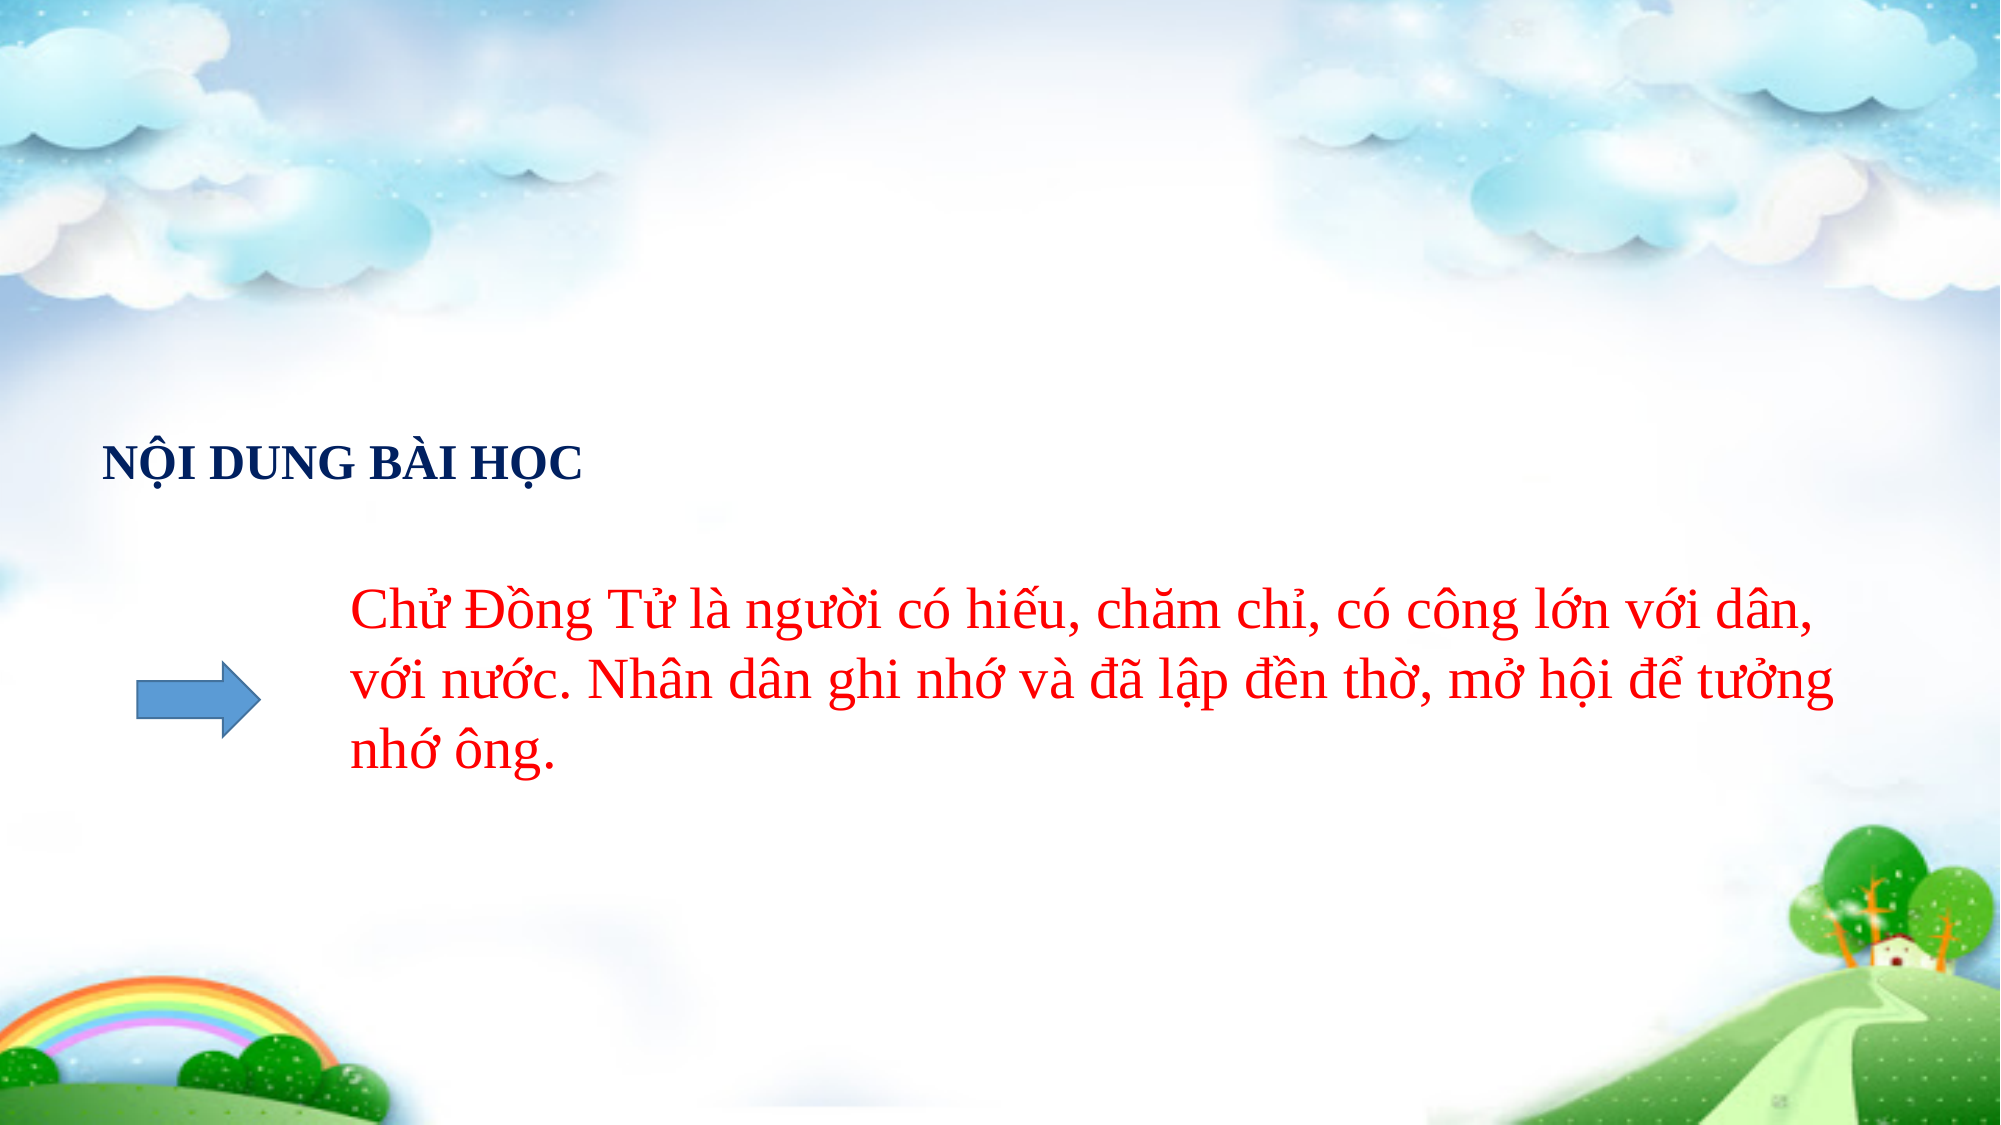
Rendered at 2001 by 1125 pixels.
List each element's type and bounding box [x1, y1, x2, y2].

list [0, 0, 2000, 1125]
